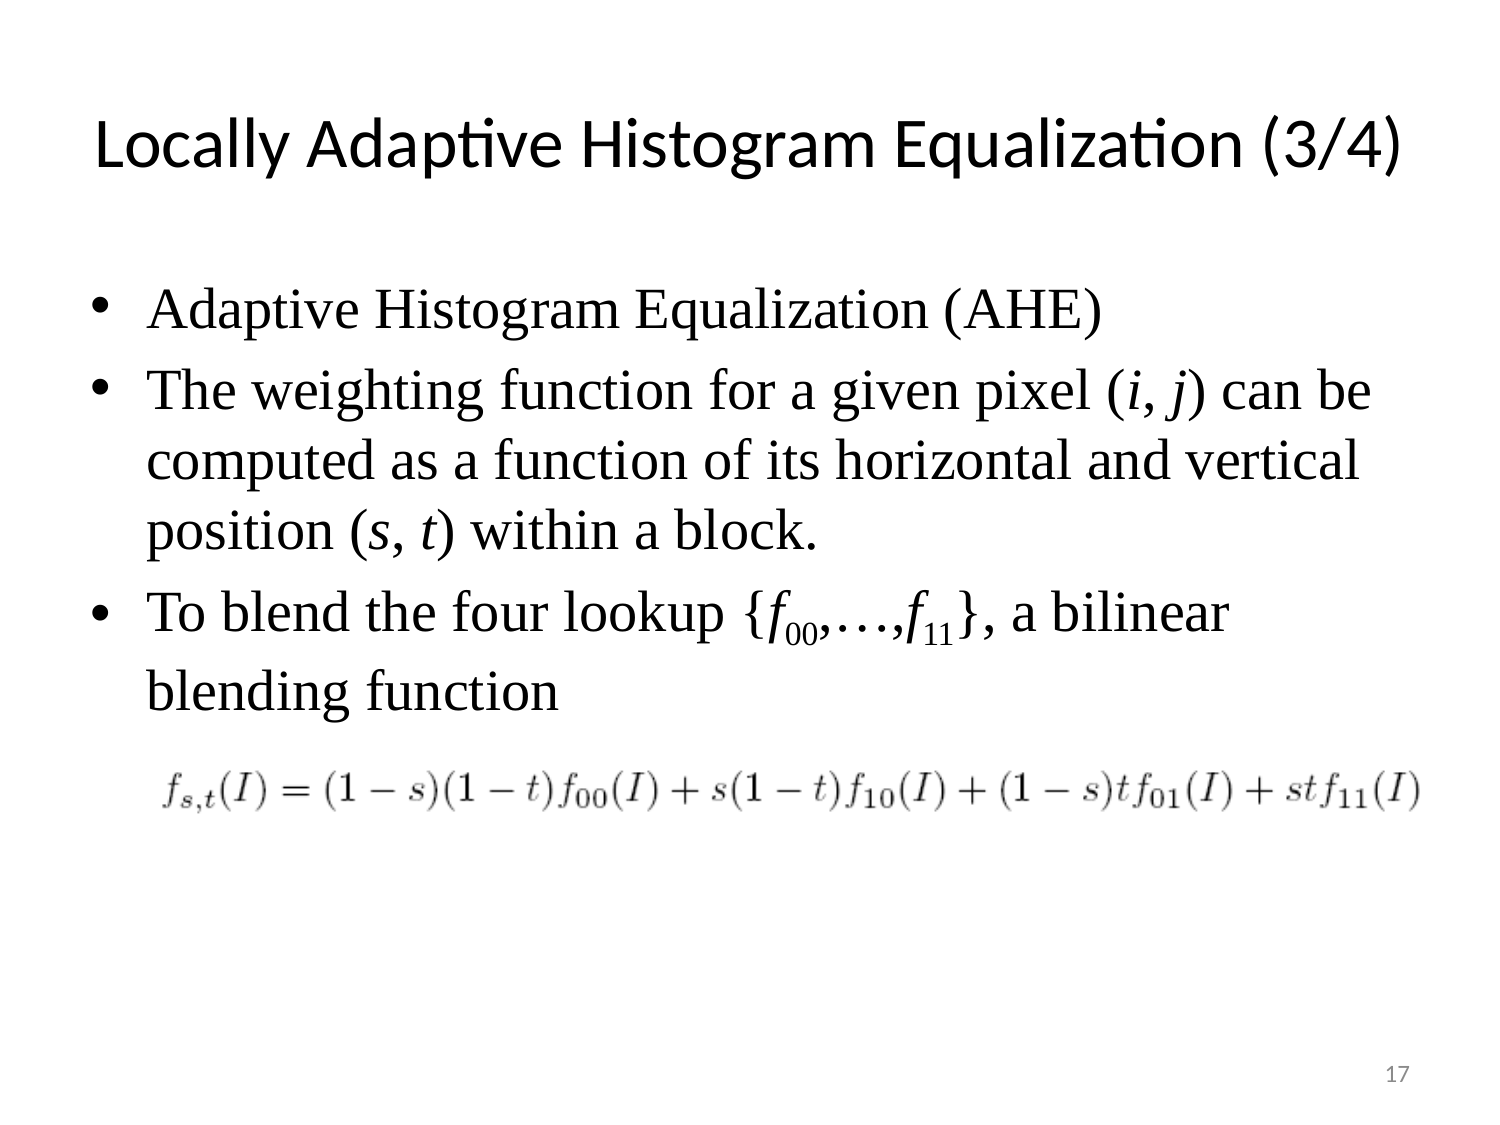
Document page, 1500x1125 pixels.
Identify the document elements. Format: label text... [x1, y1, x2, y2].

title Locally Adaptive Histogram Equalization (3/4) [75, 45, 1425, 233]
list Adaptive Histogram Equalization (AHE) The weighting function for a given pixel (i, j) can be computed as a function of its horizontal and vertical position (s, t) within a block. To blend the four lookup {f00,…,f11}, a bilinear blending function [75, 262, 1425, 1005]
picture [147, 739, 1434, 835]
slide_number 17 [1074, 1042, 1425, 1103]
